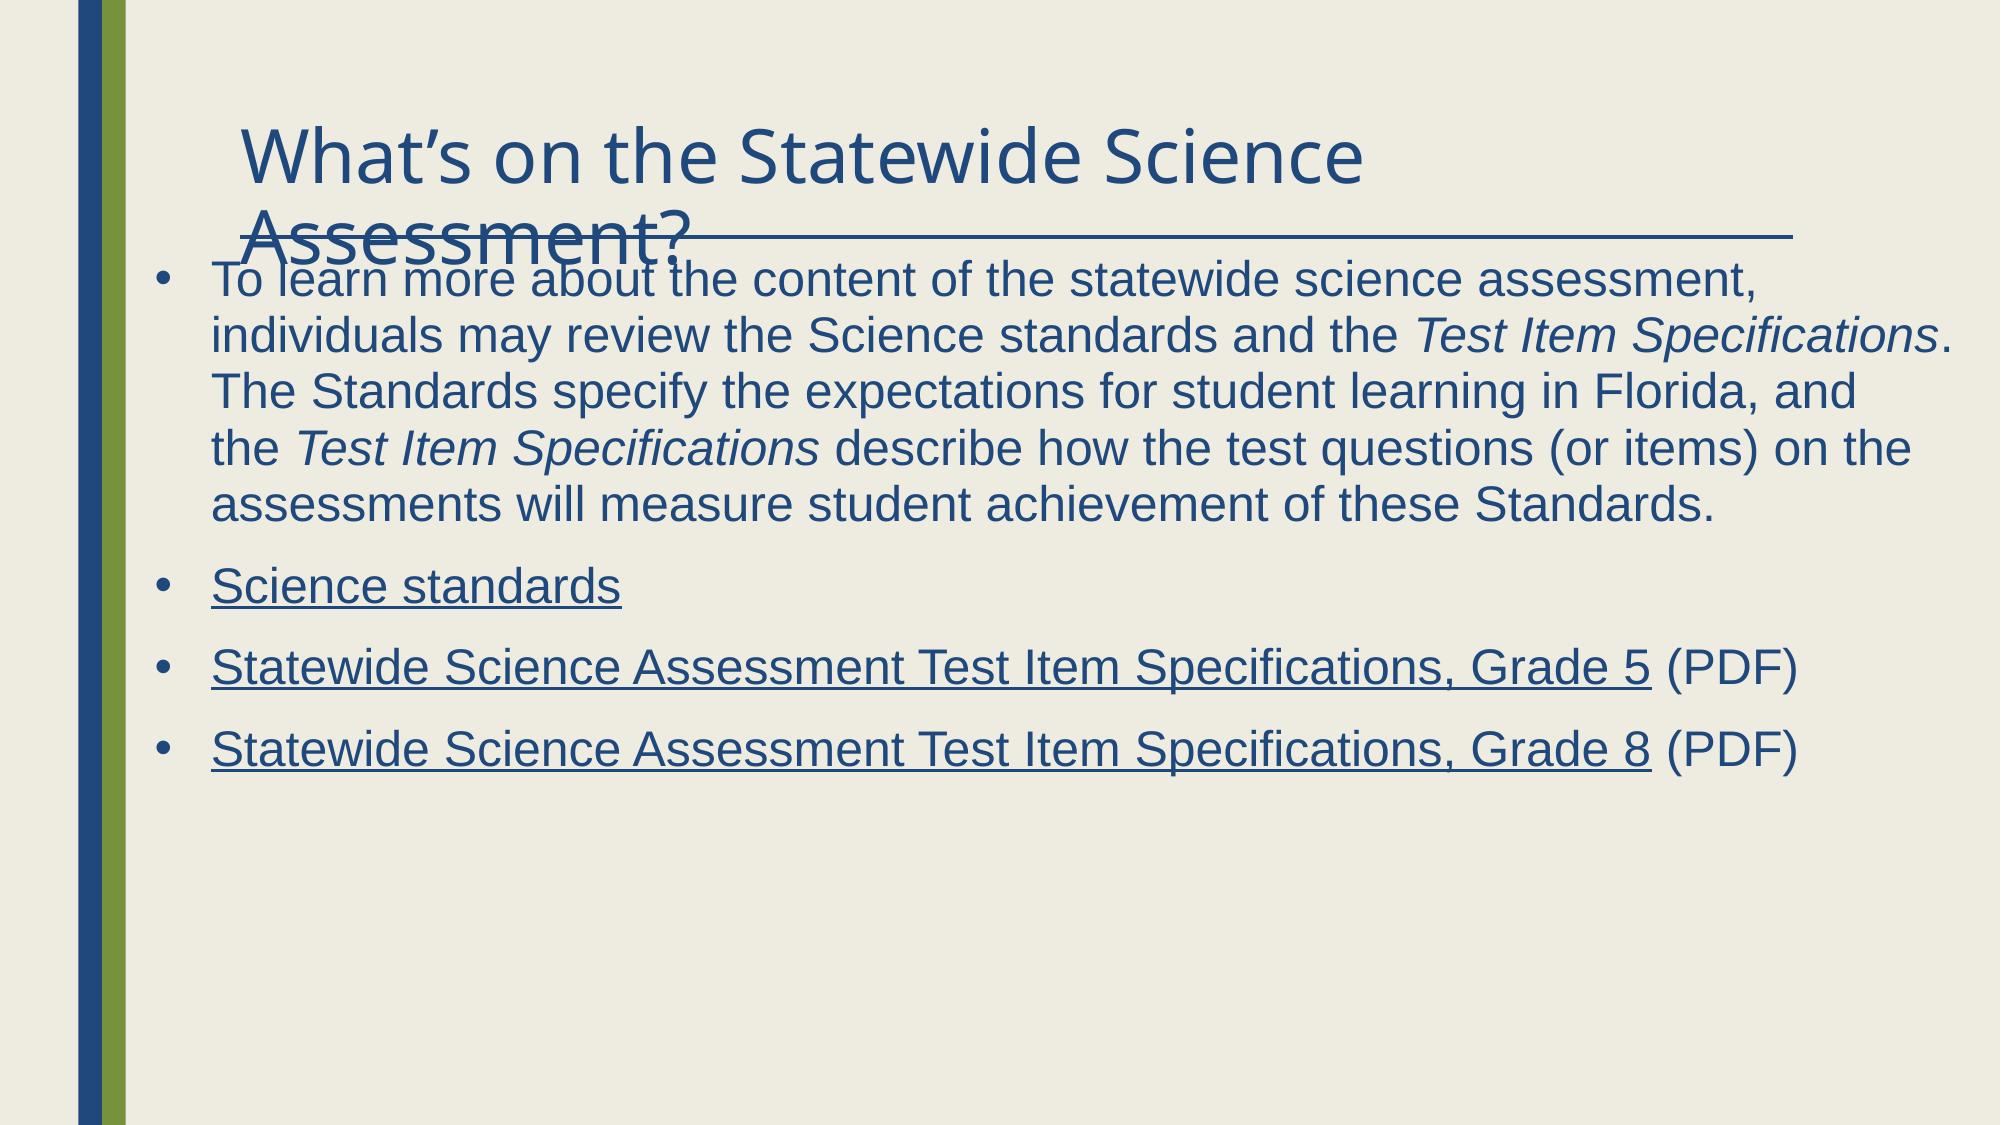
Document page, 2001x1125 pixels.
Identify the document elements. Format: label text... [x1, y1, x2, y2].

list To learn more about the content of the statewide science assessment, individuals may review the Science standards and the Test Item Specifications. The Standards specify the expectations for student learning in Florida, and the Test Item Specifications describe how the test questions (or items) on the assessments will measure student achievement of these Standards. Science standards Statewide Science Assessment Test Item Specifications, Grade 5 (PDF) Statewide Science Assessment Test Item Specifications, Grade 8 (PDF) [139, 243, 1971, 1096]
title What’s on the Statewide Science Assessment? [225, 112, 1800, 231]
